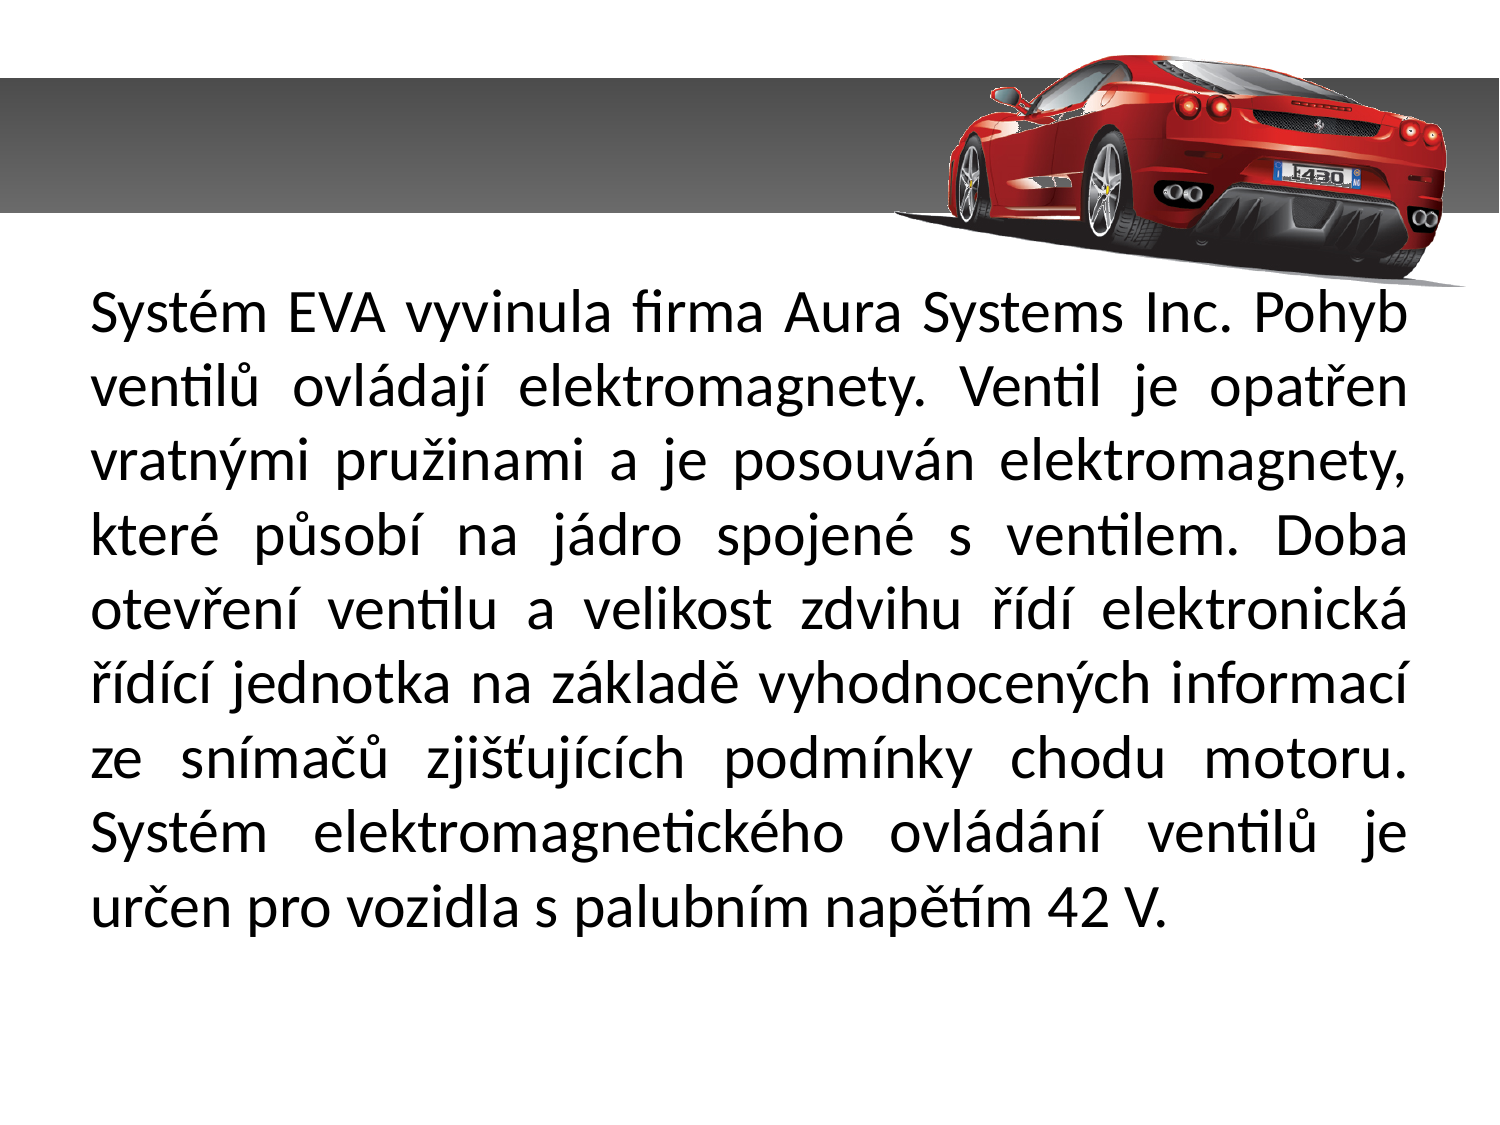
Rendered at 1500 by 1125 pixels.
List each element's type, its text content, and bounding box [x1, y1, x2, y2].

picture [884, 42, 1483, 291]
list Systém EVA vyvinula firma Aura Systems Inc. Pohyb ventilů ovládají elektromagnety. Ventil je opatřen vratnými pružinami a je posouván elektromagnety, které působí na jádro spojené s ventilem. Doba otevření ventilu a velikost zdvihu řídí elektronická řídící jednotka na základě vyhodnocených informací ze snímačů zjišťujících podmínky chodu motoru. Systém elektromagnetického ovládání ventilů je určen pro vozidla s palubním napětím 42 V. [75, 262, 1425, 1005]
